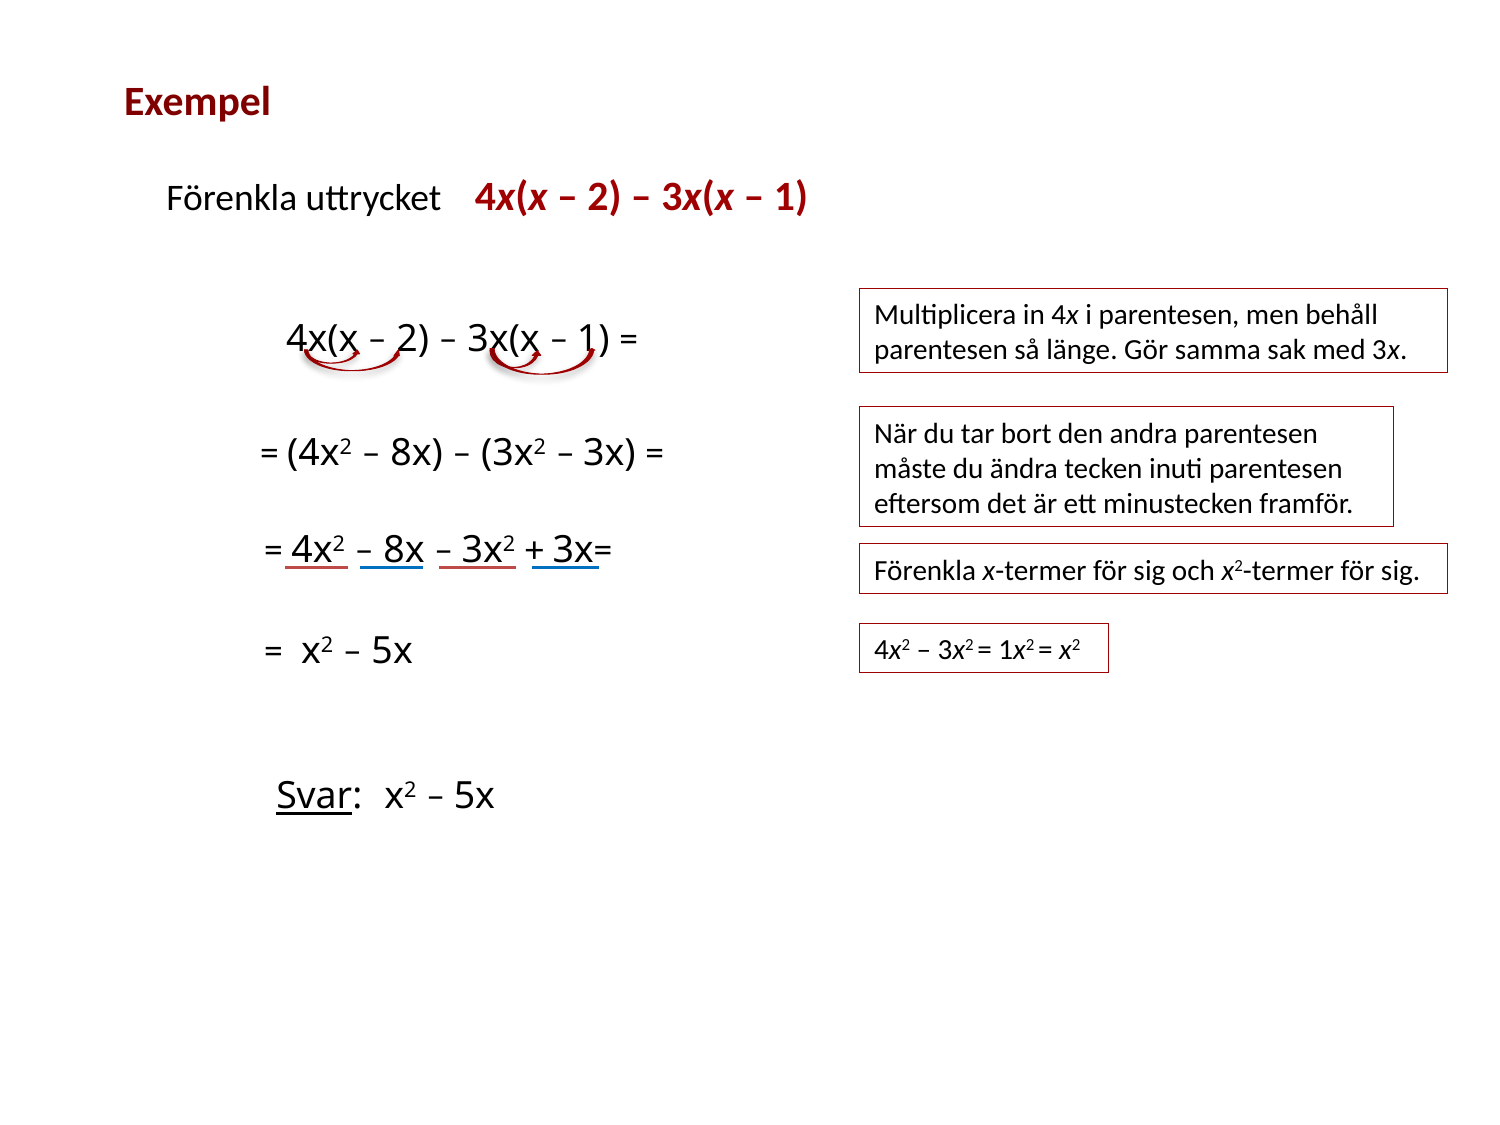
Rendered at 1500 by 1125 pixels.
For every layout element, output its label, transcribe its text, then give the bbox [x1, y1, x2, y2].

text_box Förenkla uttrycket 4x(x – 2) – 3x(x – 1) [151, 161, 874, 227]
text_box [261, 763, 1295, 825]
text_box = 4x2 – 8x – 3x2 + 3x= [240, 517, 721, 578]
text_box [303, 349, 401, 372]
text_box 4x(x – 2) – 3x(x – 1) = [261, 306, 702, 367]
text_box Multiplicera in 4x i parentesen, men behåll parentesen så länge. Gör samma sak med 3x. [859, 288, 1448, 373]
text_box Exempel [109, 66, 301, 132]
text_box Förenkla x-termer för sig och x2-termer för sig. [859, 543, 1448, 594]
text_box = x2 – 5x [240, 618, 457, 679]
text_box [515, 349, 542, 368]
text_box 4x2 – 3x2 = 1x2 = x2 [859, 623, 1109, 673]
text_box [317, 349, 361, 364]
text_box När du tar bort den andra parentesen måste du ändra tecken inuti parentesen eftersom det är ett minustecken framför. [859, 406, 1394, 527]
text_box = (4x2 – 8x) – (3x2 – 3x) = [236, 420, 717, 481]
text_box [489, 347, 596, 375]
